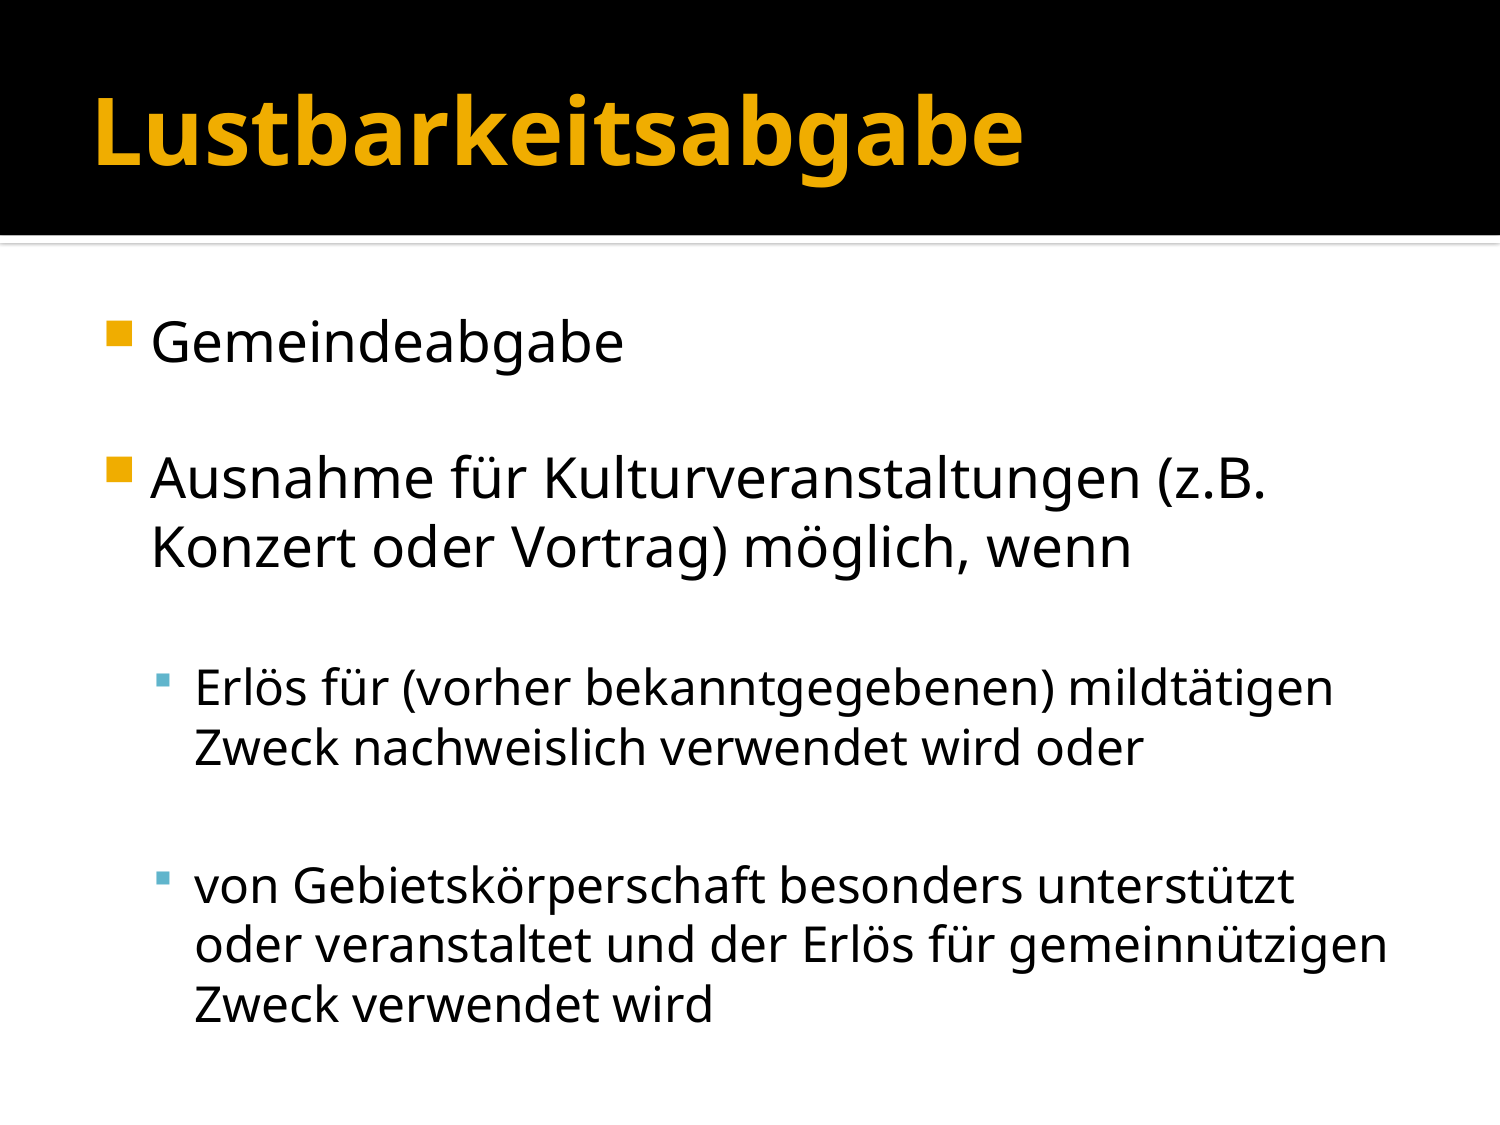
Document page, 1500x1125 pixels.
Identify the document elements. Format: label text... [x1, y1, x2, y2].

title Lustbarkeitsabgabe [75, 25, 1425, 231]
list Gemeindeabgabe Ausnahme für Kulturveranstaltungen (z.B. Konzert oder Vortrag) möglich, wenn Erlös für (vorher bekanntgegebenen) mildtätigen Zweck nachweislich verwendet wird oder von Gebietskörperschaft besonders unterstützt oder veranstaltet und der Erlös für gemeinnützigen Zweck verwendet wird [75, 291, 1425, 1050]
